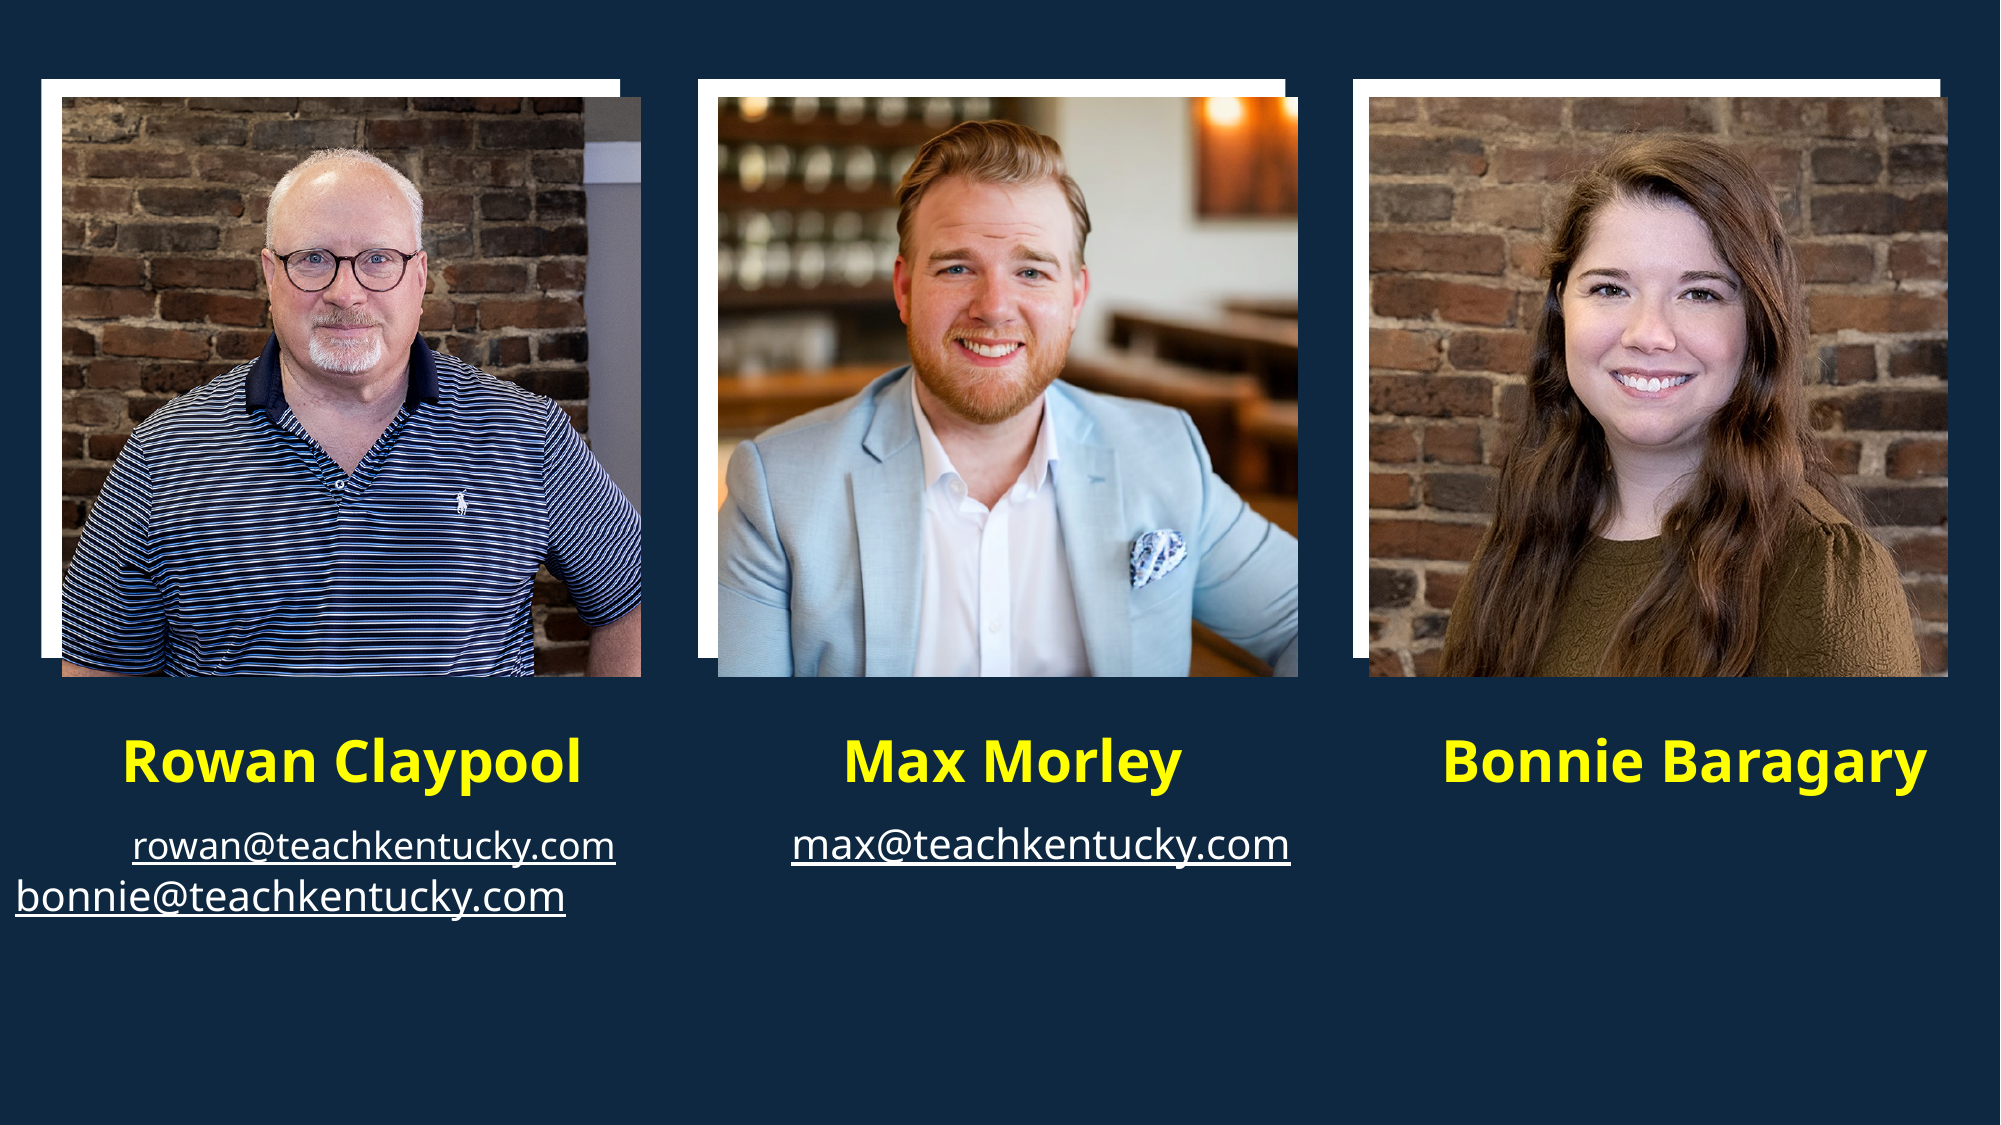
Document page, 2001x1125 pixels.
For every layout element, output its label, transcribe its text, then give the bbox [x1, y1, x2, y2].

text_box [698, 79, 1286, 658]
text_box [41, 79, 621, 658]
picture [1368, 96, 1949, 677]
picture [718, 96, 1298, 677]
text_box [1353, 79, 1941, 658]
list Rowan Claypool Max Morley Bonnie Baragary rowan@teachkentucky.com max@teachkentucky.com bonnie@teachkentucky.com [0, 299, 2000, 1014]
picture [61, 96, 642, 677]
